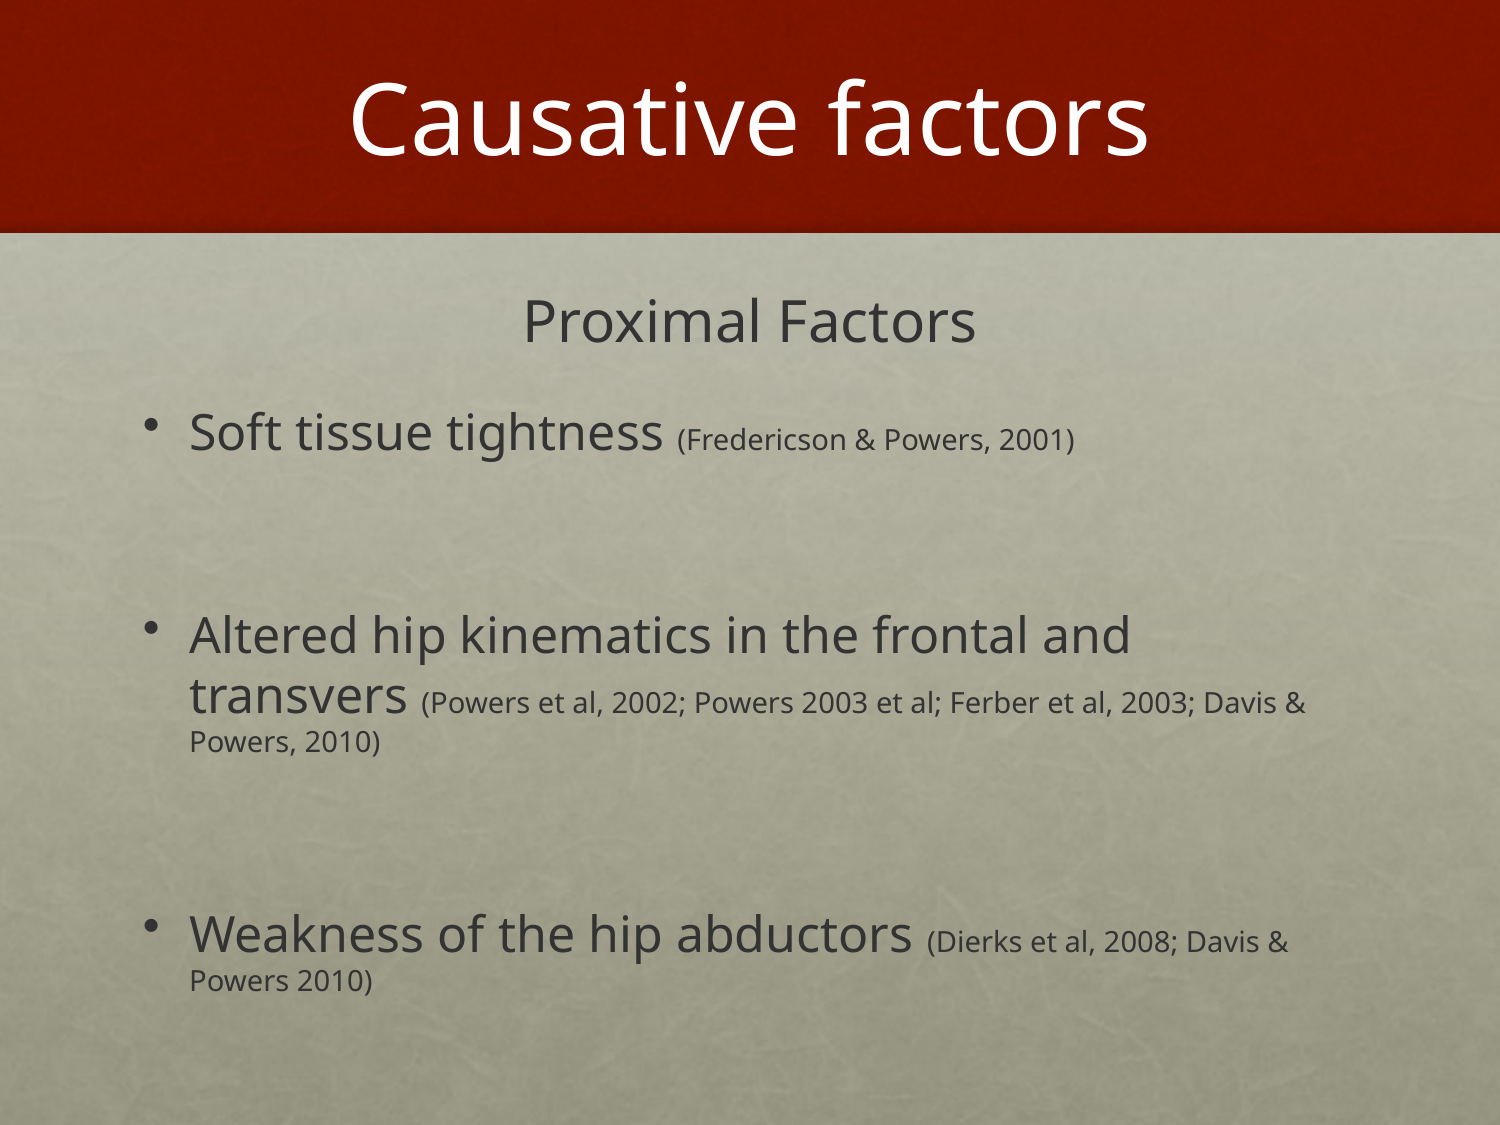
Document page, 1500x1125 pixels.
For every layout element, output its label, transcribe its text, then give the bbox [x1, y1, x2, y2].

picture [0, 214, 1500, 1125]
title Causative factors [127, 10, 1372, 221]
list Soft tissue tightness (Fredericson & Powers, 2001) Altered hip kinematics in the frontal and transvers (Powers et al, 2002; Powers 2003 et al; Ferber et al, 2003; Davis & Powers, 2010) Weakness of the hip abductors (Dierks et al, 2008; Davis & Powers 2010) [127, 392, 1372, 1005]
list Proximal Factors [127, 249, 1372, 388]
